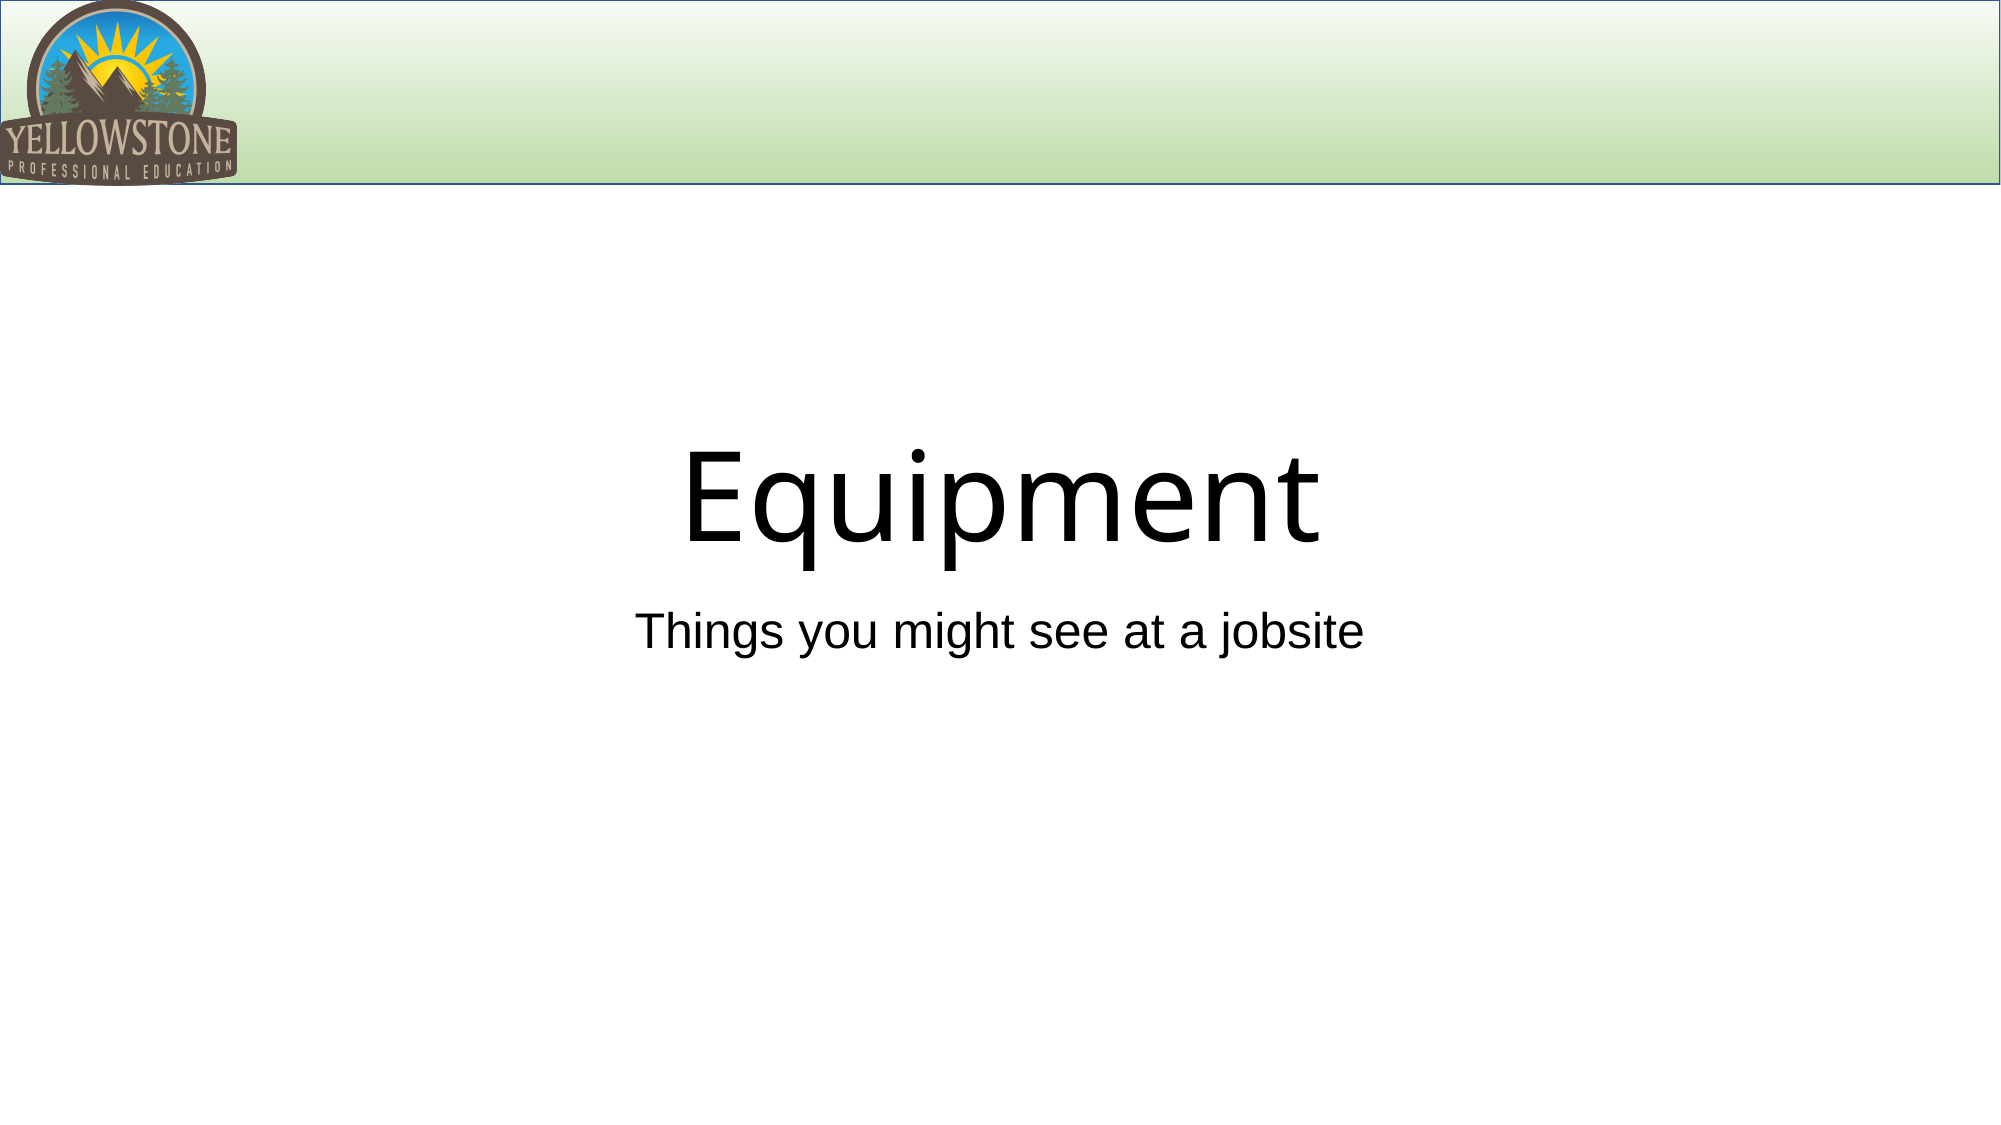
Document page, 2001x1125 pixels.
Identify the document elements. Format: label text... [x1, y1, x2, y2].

subtitle Things you might see at a jobsite [249, 590, 1750, 863]
title Equipment [249, 184, 1750, 576]
picture [0, 0, 237, 186]
